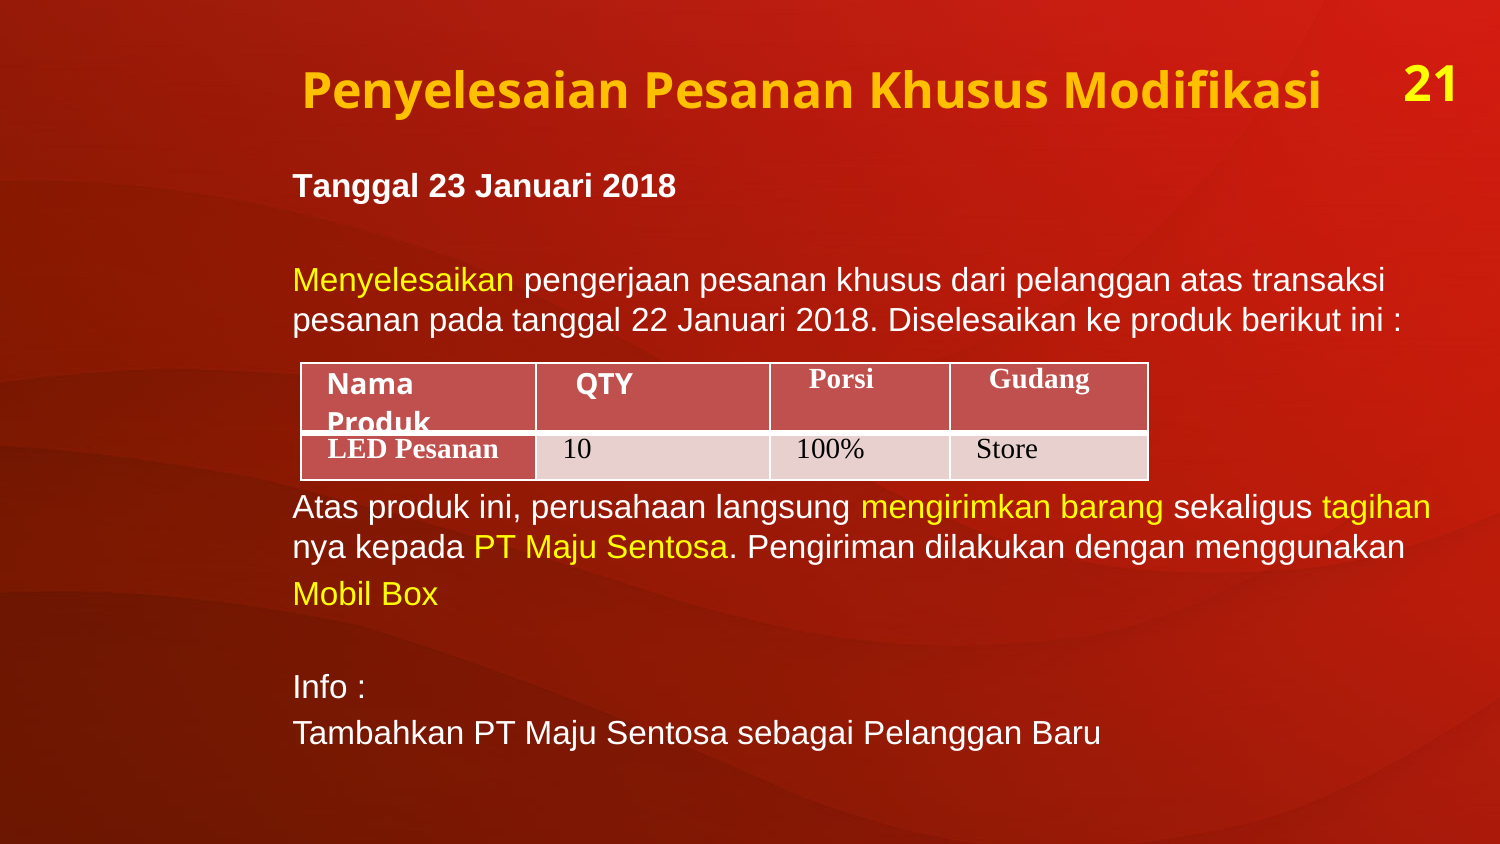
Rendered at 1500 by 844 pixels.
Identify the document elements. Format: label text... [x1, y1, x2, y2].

table_header Gudang [951, 364, 1147, 425]
table_header Nama Produk [302, 364, 535, 425]
table_header Porsi [771, 364, 949, 425]
picture [0, 0, 1500, 844]
list Atas produk ini, perusahaan langsung mengirimkan barang sekaligus tagihan nya kepada PT Maju Sentosa. Pengiriman dilakukan dengan menggunakan Mobil Box Info : Tambahkan PT Maju Sentosa sebagai Pelanggan Baru [277, 425, 1465, 812]
text_box 21 [1388, 43, 1476, 119]
table_header QTY [537, 364, 769, 425]
text_box Penyelesaian Pesanan Khusus Modifikasi [286, 50, 1433, 126]
list Tanggal 23 Januari 2018 Menyelesaikan pengerjaan pesanan khusus dari pelanggan atas transaksi pesanan pada tanggal 22 Januari 2018. Diselesaikan ke produk berikut ini : [277, 126, 1465, 425]
